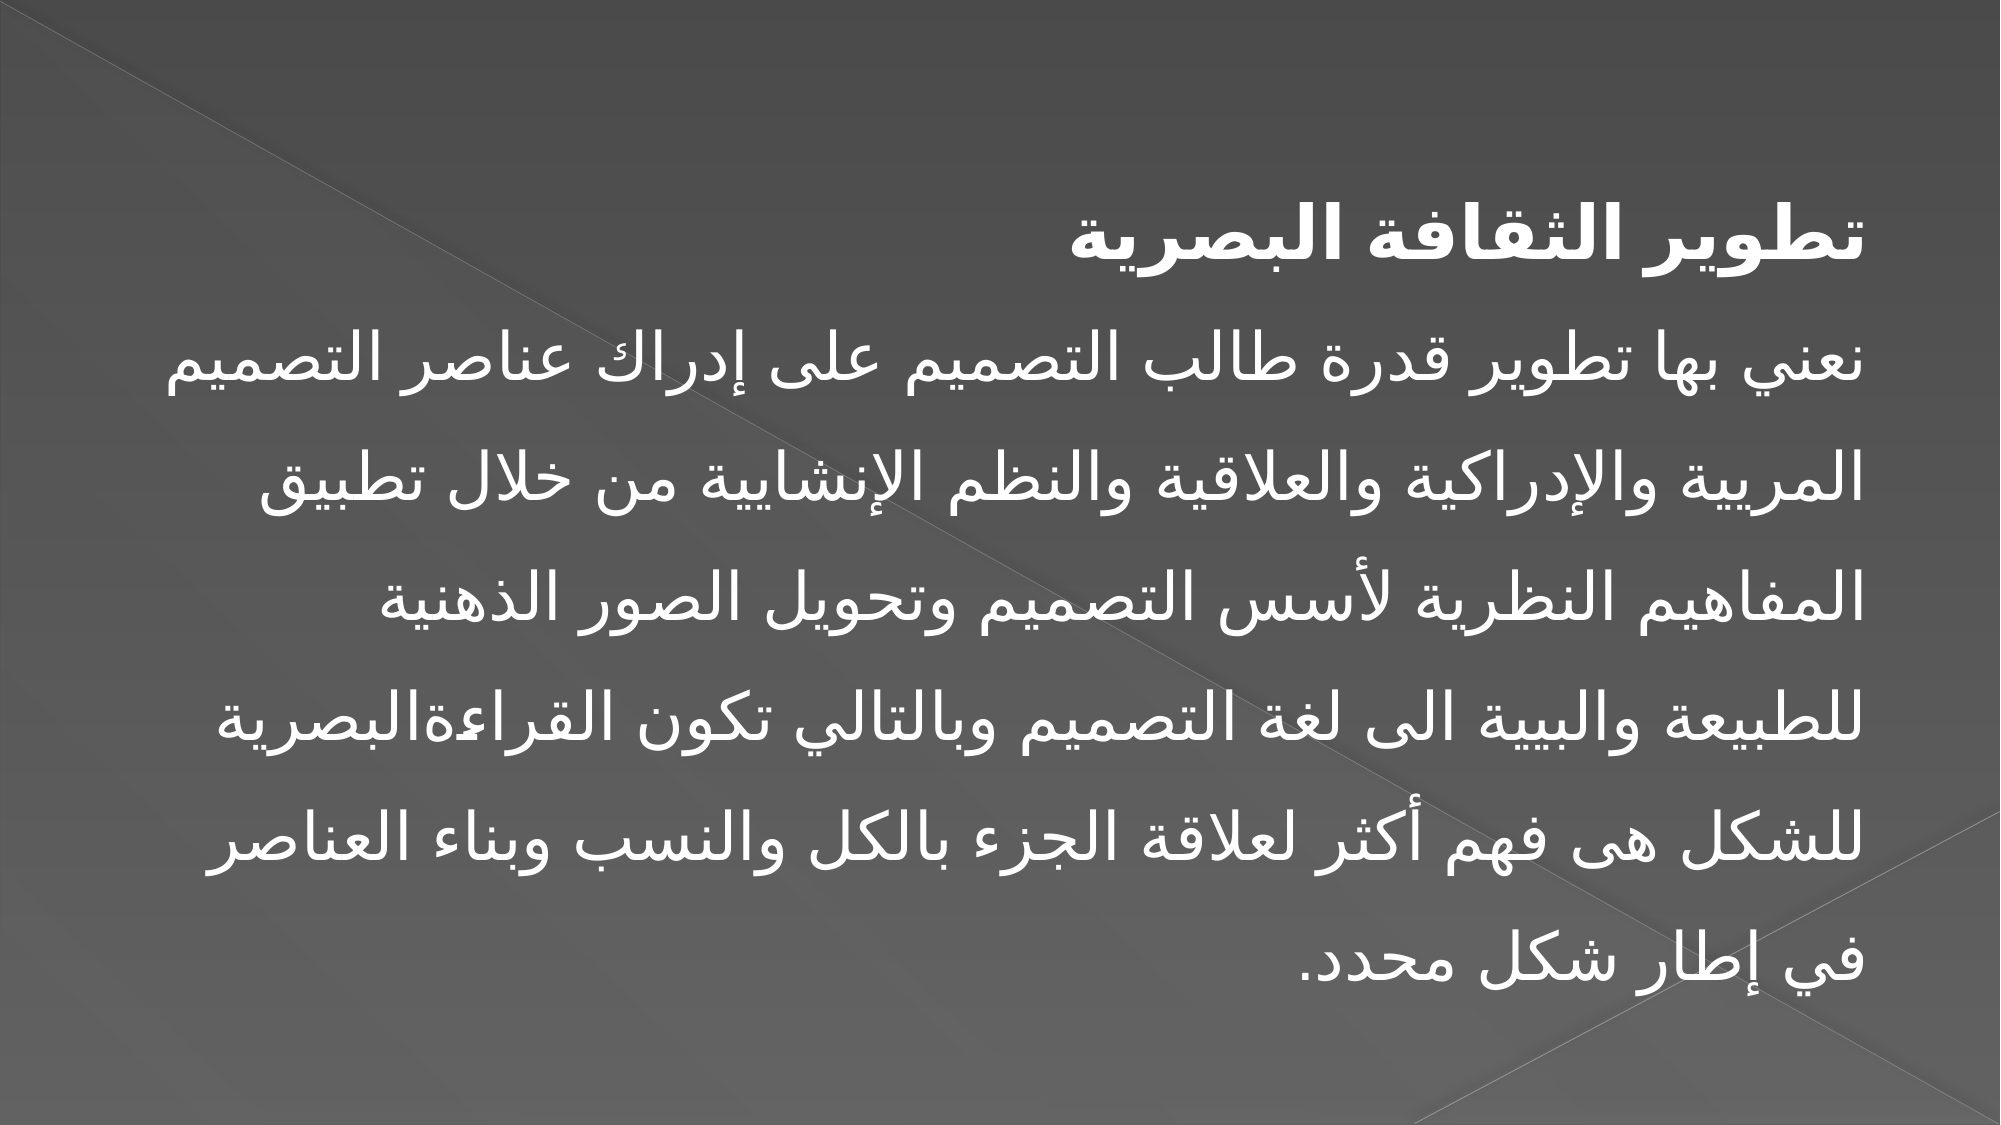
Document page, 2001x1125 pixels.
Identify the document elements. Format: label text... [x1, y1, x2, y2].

text_box تطوير الثقافة البصرية نعني بها تطوير قدرة طالب التصميم على إدراك عناصر التصميم المريية والإدراكية والعلاقية والنظم الإنشايية من خلال تطبيق المفاهيم النظرية لأسس التصميم وتحويل الصور الذهنية للطبيعة والبيية الى لغة التصميم وبالتالي تكون القراءةالبصرية للشكل هى فهم أكثر لعلاقة الجزء بالكل والنسب وبناء العناصر في إطار شكل محدد. [140, 131, 1884, 1002]
